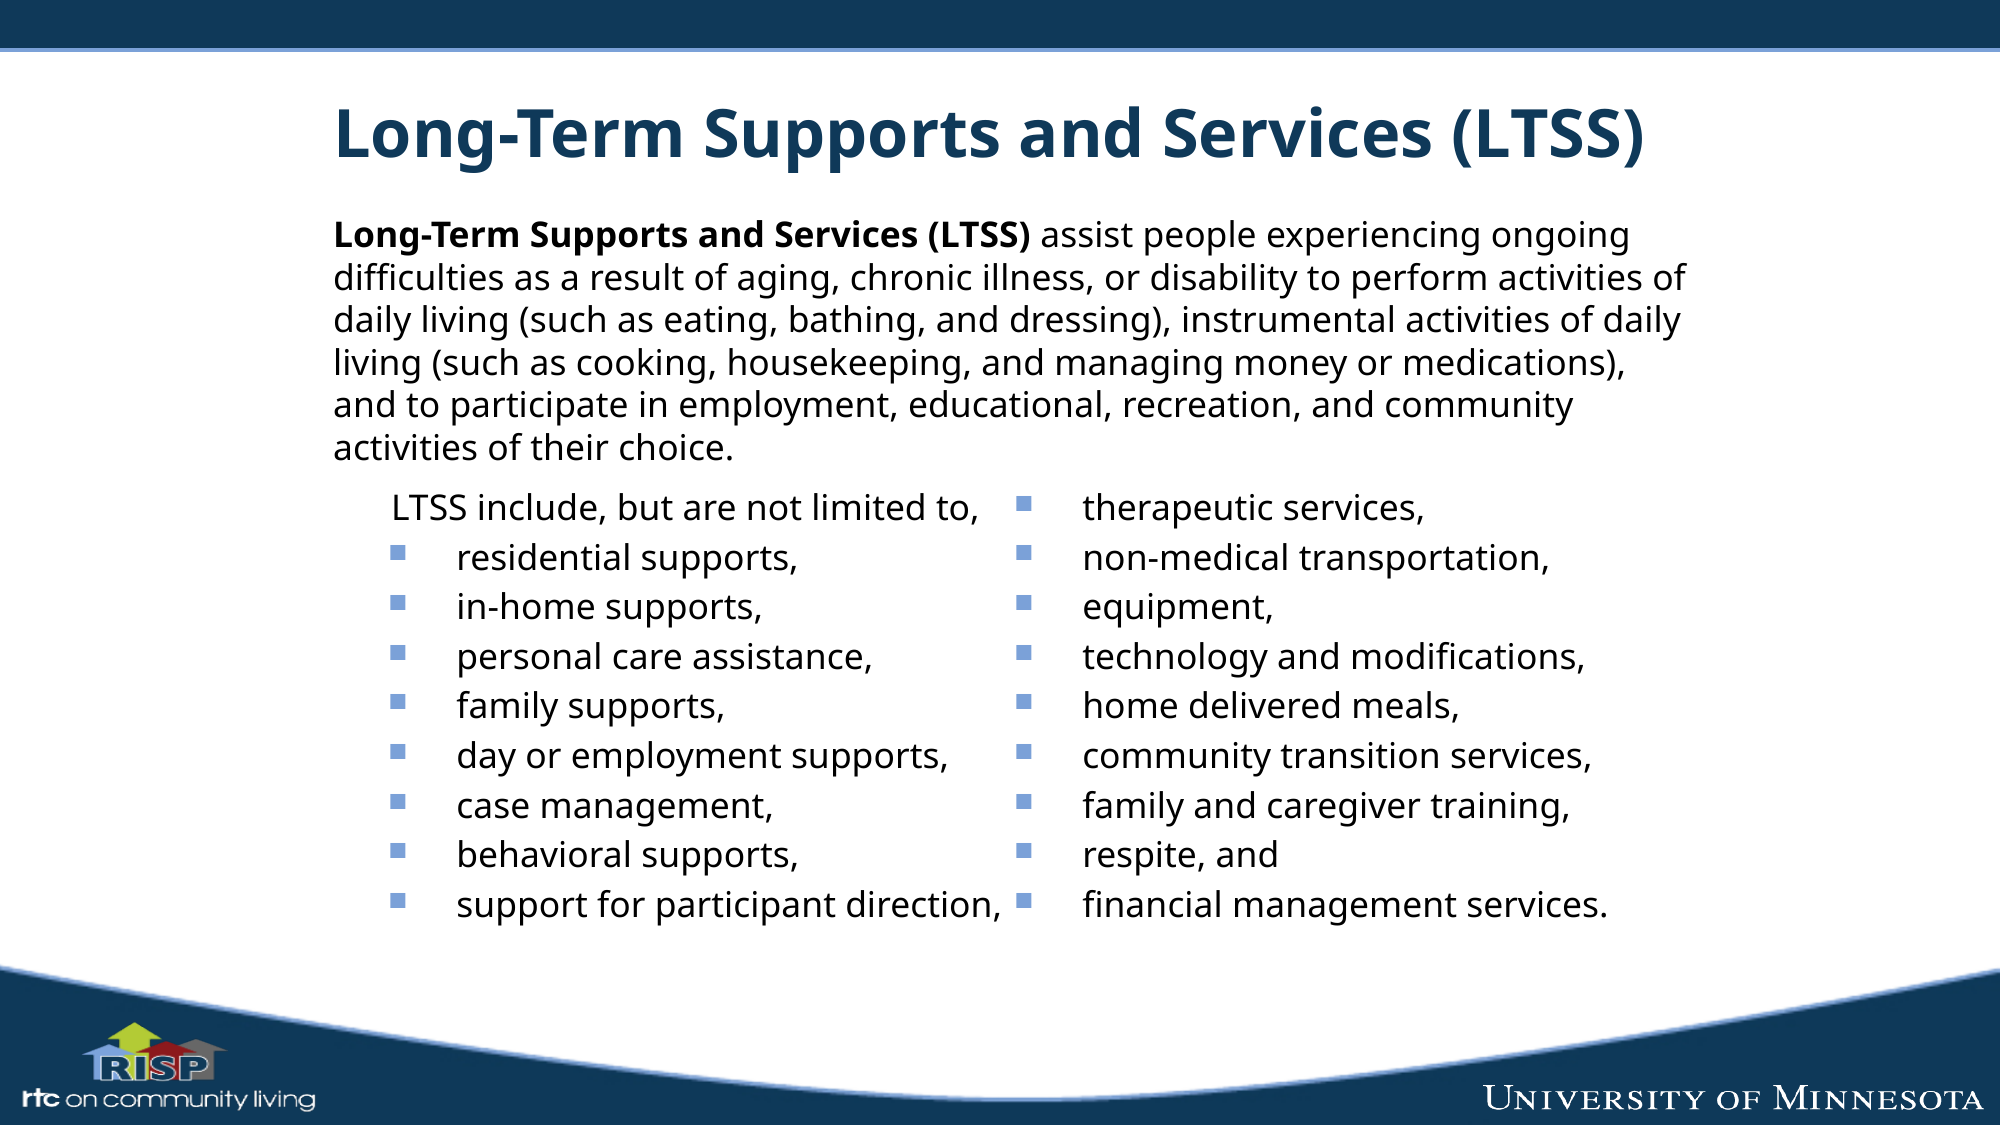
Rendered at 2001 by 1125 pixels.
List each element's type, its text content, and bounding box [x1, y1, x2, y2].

title Long-Term Supports and Services (LTSS) [318, 83, 1716, 179]
picture [0, 962, 2000, 1125]
list Long-Term Supports and Services (LTSS) assist people experiencing ongoing difficulties as a result of aging, chronic illness, or disability to perform activities of daily living (such as eating, bathing, and dressing), instrumental activities of daily living (such as cooking, housekeeping, and managing money or medications), and to participate in employment, educational, recreation, and community activities of their choice. [318, 204, 1708, 594]
list LTSS include, but are not limited to, residential supports, in-home supports, personal care assistance, family supports, day or employment supports, case management, behavioral supports, support for participant direction, therapeutic services, non-medical transportation, equipment, technology and modifications, home delivered meals, community transition services, family and caregiver training, respite, and financial management services. [376, 477, 1658, 949]
